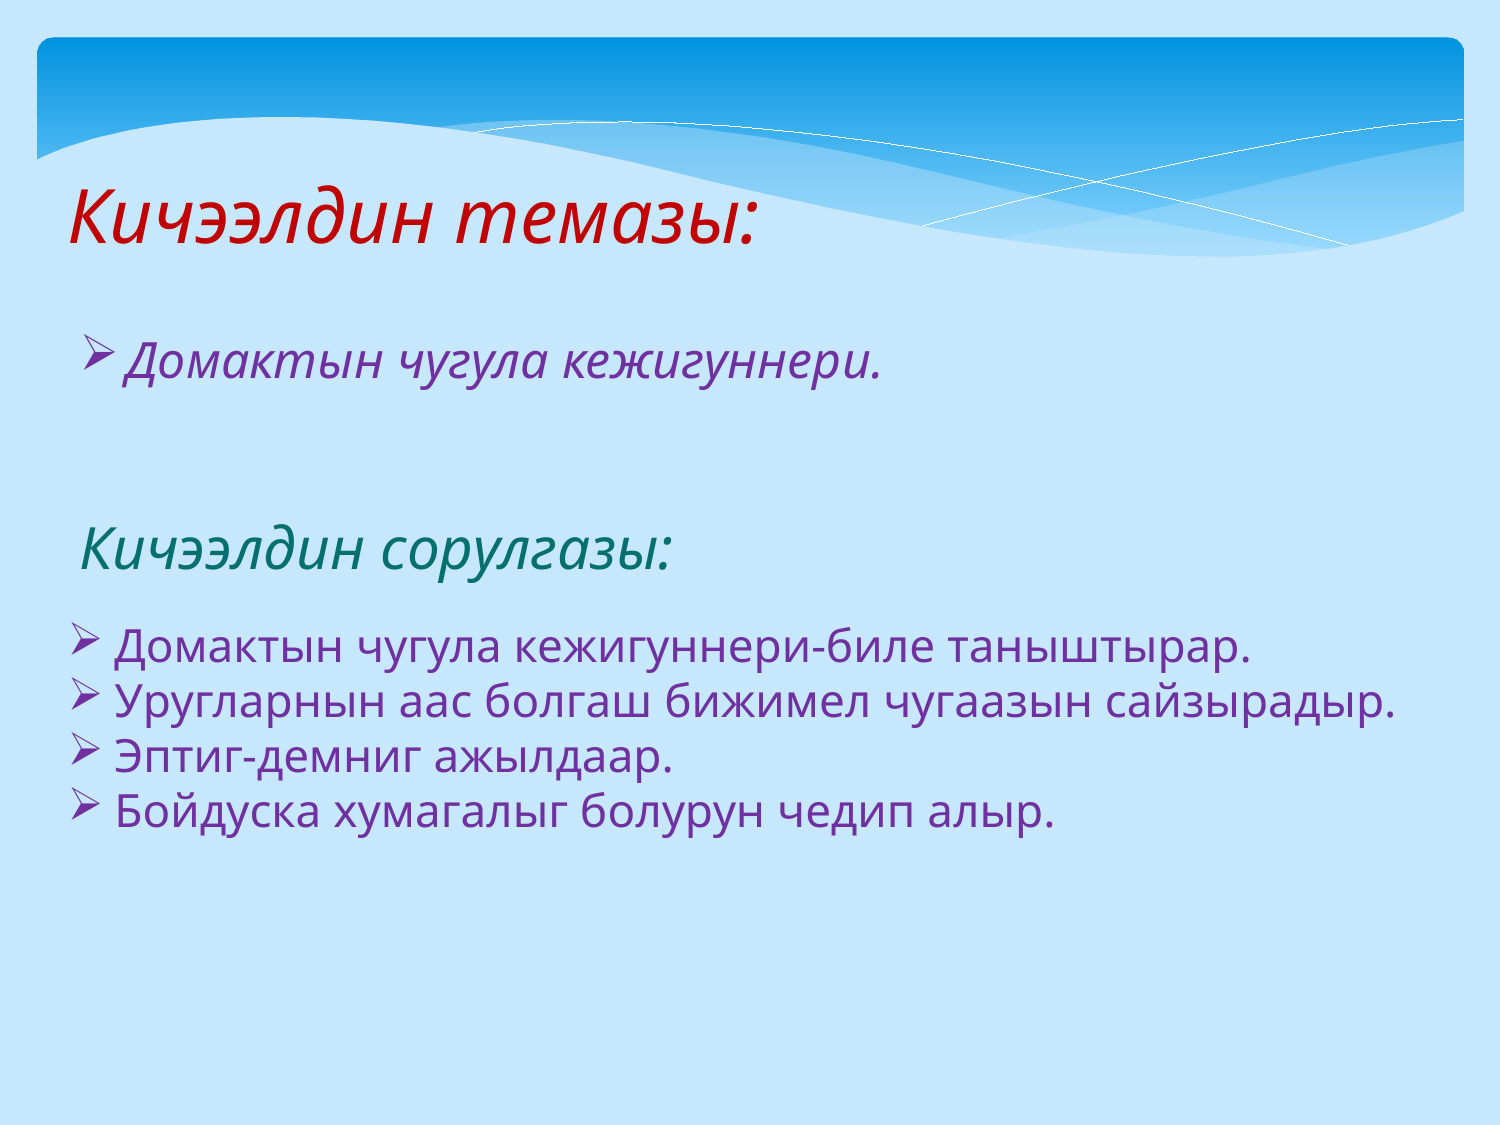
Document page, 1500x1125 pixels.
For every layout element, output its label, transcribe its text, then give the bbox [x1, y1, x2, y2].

text_box Домактын чугула кежигуннери-биле таныштырар. Уругларнын аас болгаш бижимел чугаазын сайзырадыр. Эптиг-демниг ажылдаар. Бойдуска хумагалыг болурун чедип алыр. [52, 609, 1424, 845]
text_box Кичээлдин сорулгазы: [64, 503, 739, 589]
text_box Домактын чугула кежигуннери. [64, 321, 1258, 397]
text_box Кичээлдин темазы: [52, 160, 904, 266]
